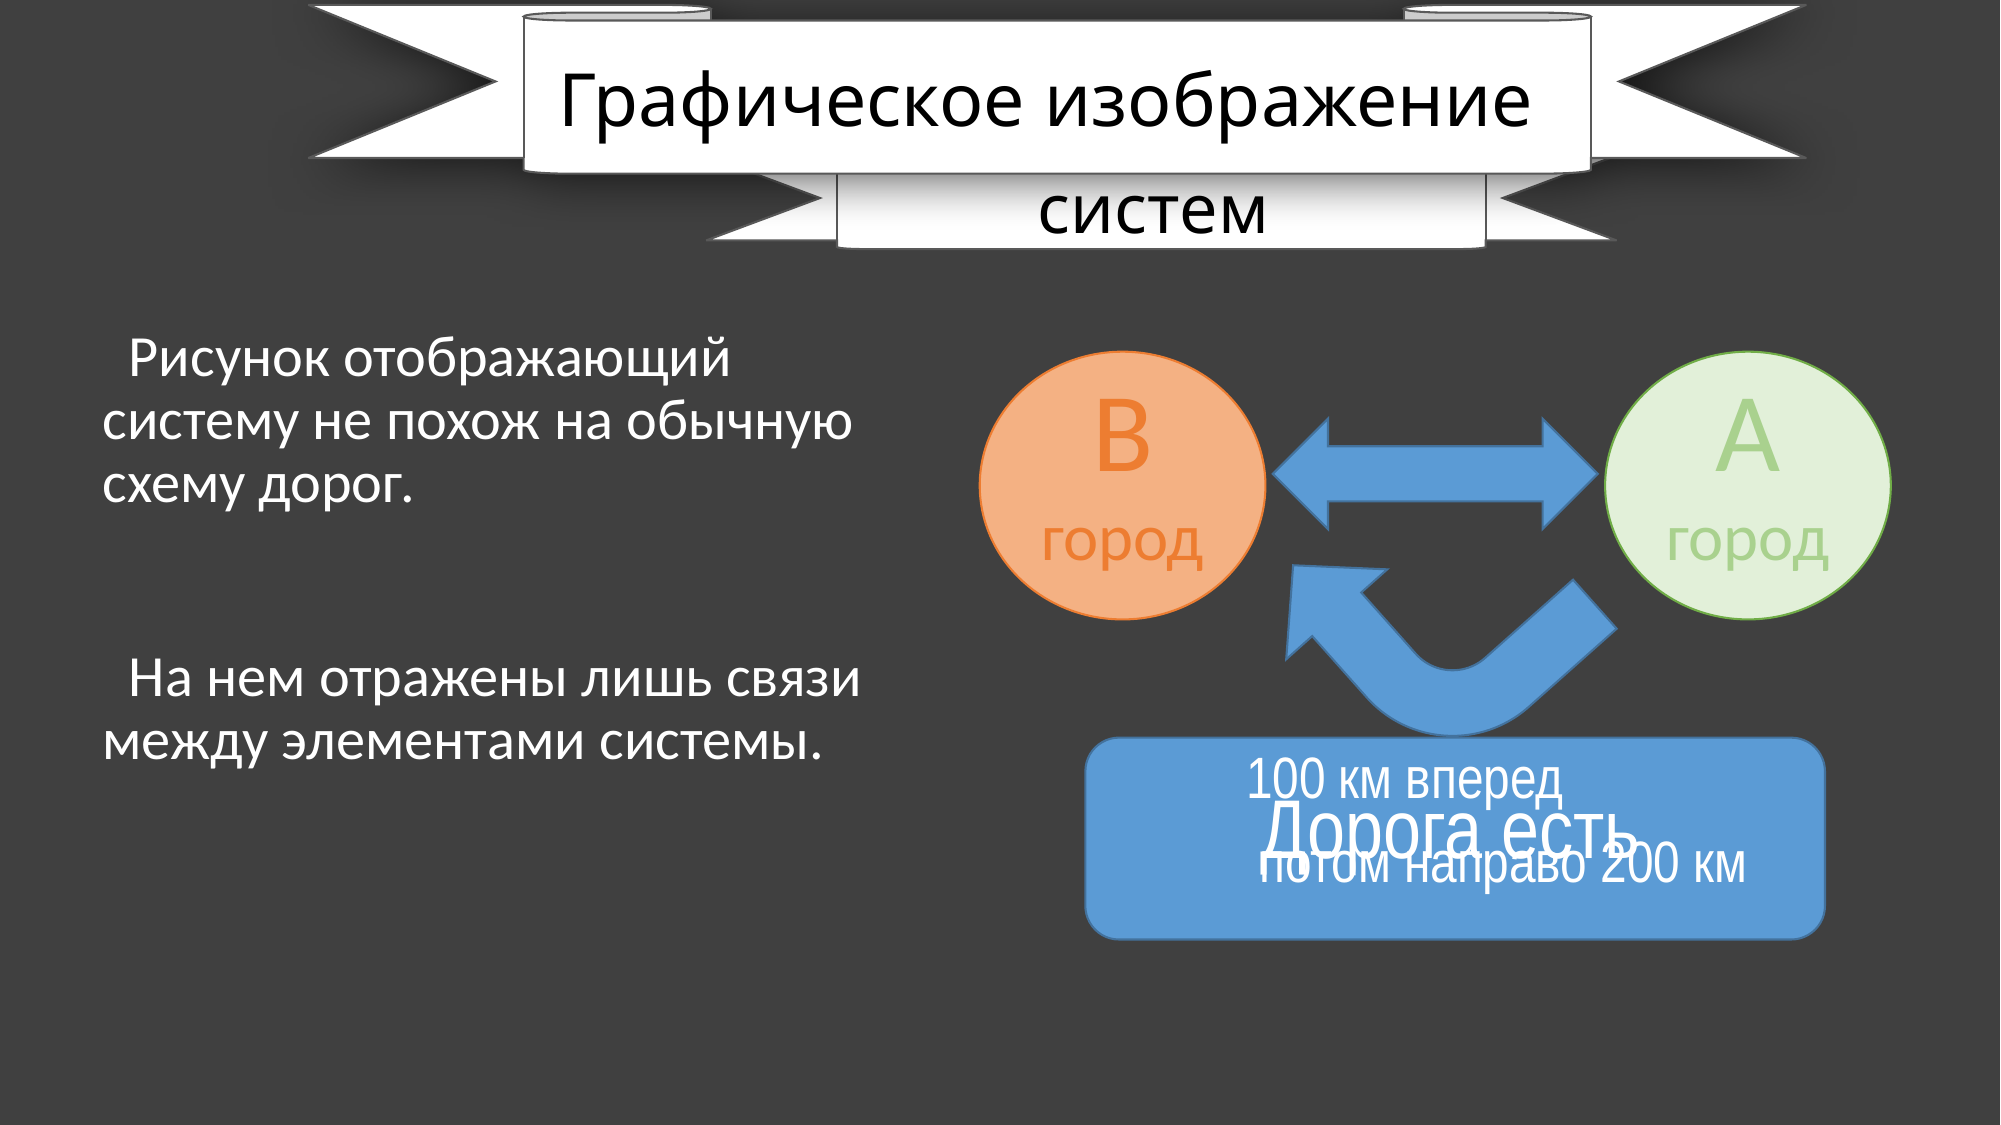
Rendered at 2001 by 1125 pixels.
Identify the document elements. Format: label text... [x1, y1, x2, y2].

text_box [1857, 397, 1892, 574]
text_box [1285, 564, 1619, 737]
text_box [307, 3, 1807, 175]
text_box [1231, 396, 1267, 575]
text_box систем [1022, 143, 1328, 279]
text_box [1022, 582, 1224, 621]
text_box В город [1014, 351, 1231, 582]
text_box [1647, 582, 1849, 621]
text_box А город [1639, 351, 1857, 582]
text_box На нем отражены лишь связи между элементами системы. [87, 639, 921, 967]
text_box [705, 218, 1022, 251]
text_box Дорога есть [1245, 767, 1656, 883]
text_box [978, 397, 1014, 575]
text_box [1271, 416, 1600, 532]
title Графическое изображение [543, 31, 1653, 174]
text_box [1328, 217, 1617, 251]
list Рисунок отображающий систему не похож на обычную схему дорог. [87, 319, 886, 617]
text_box [1604, 397, 1639, 574]
text_box [1084, 736, 1809, 941]
text_box 100 км вперед потом направо 200 км [1231, 741, 1871, 940]
